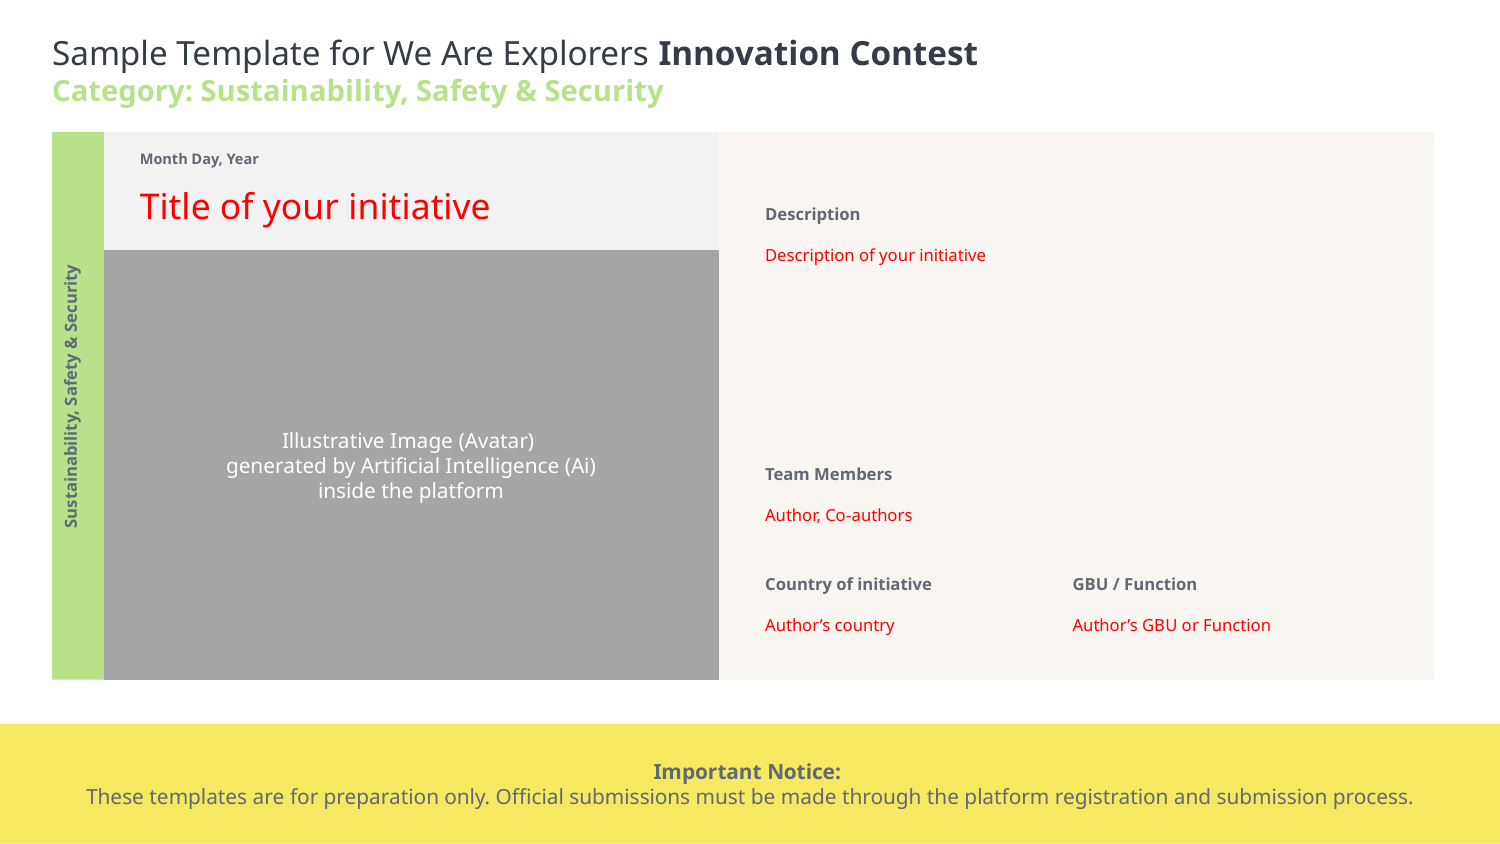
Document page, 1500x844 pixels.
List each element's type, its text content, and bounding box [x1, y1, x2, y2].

text_box [52, 131, 104, 680]
text_box [104, 131, 718, 250]
text_box [718, 131, 1435, 680]
text_box Country of initiative Author’s country [749, 558, 1057, 669]
text_box GBU / Function Author’s GBU or Function [1057, 558, 1366, 669]
title Sample Template for We Are Explorers Innovation Contest Category: Sustainability, Safety & Security [52, 32, 1410, 104]
text_box Illustrative Image (Avatar) generated by Artificial Intelligence (Ai) inside the platform [104, 250, 718, 680]
text_box Sustainability, Safety & Security [50, 213, 91, 580]
text_box Team Members Author, Co-authors [750, 448, 1320, 558]
text_box Title of your initiative [124, 169, 664, 241]
text_box Month Day, Year [124, 140, 331, 169]
text_box Important Notice: These templates are for preparation only. Official submissions must be made through the platform registration and submission process. [0, 724, 1500, 844]
text_box Description Description of your initiative [750, 188, 1320, 448]
